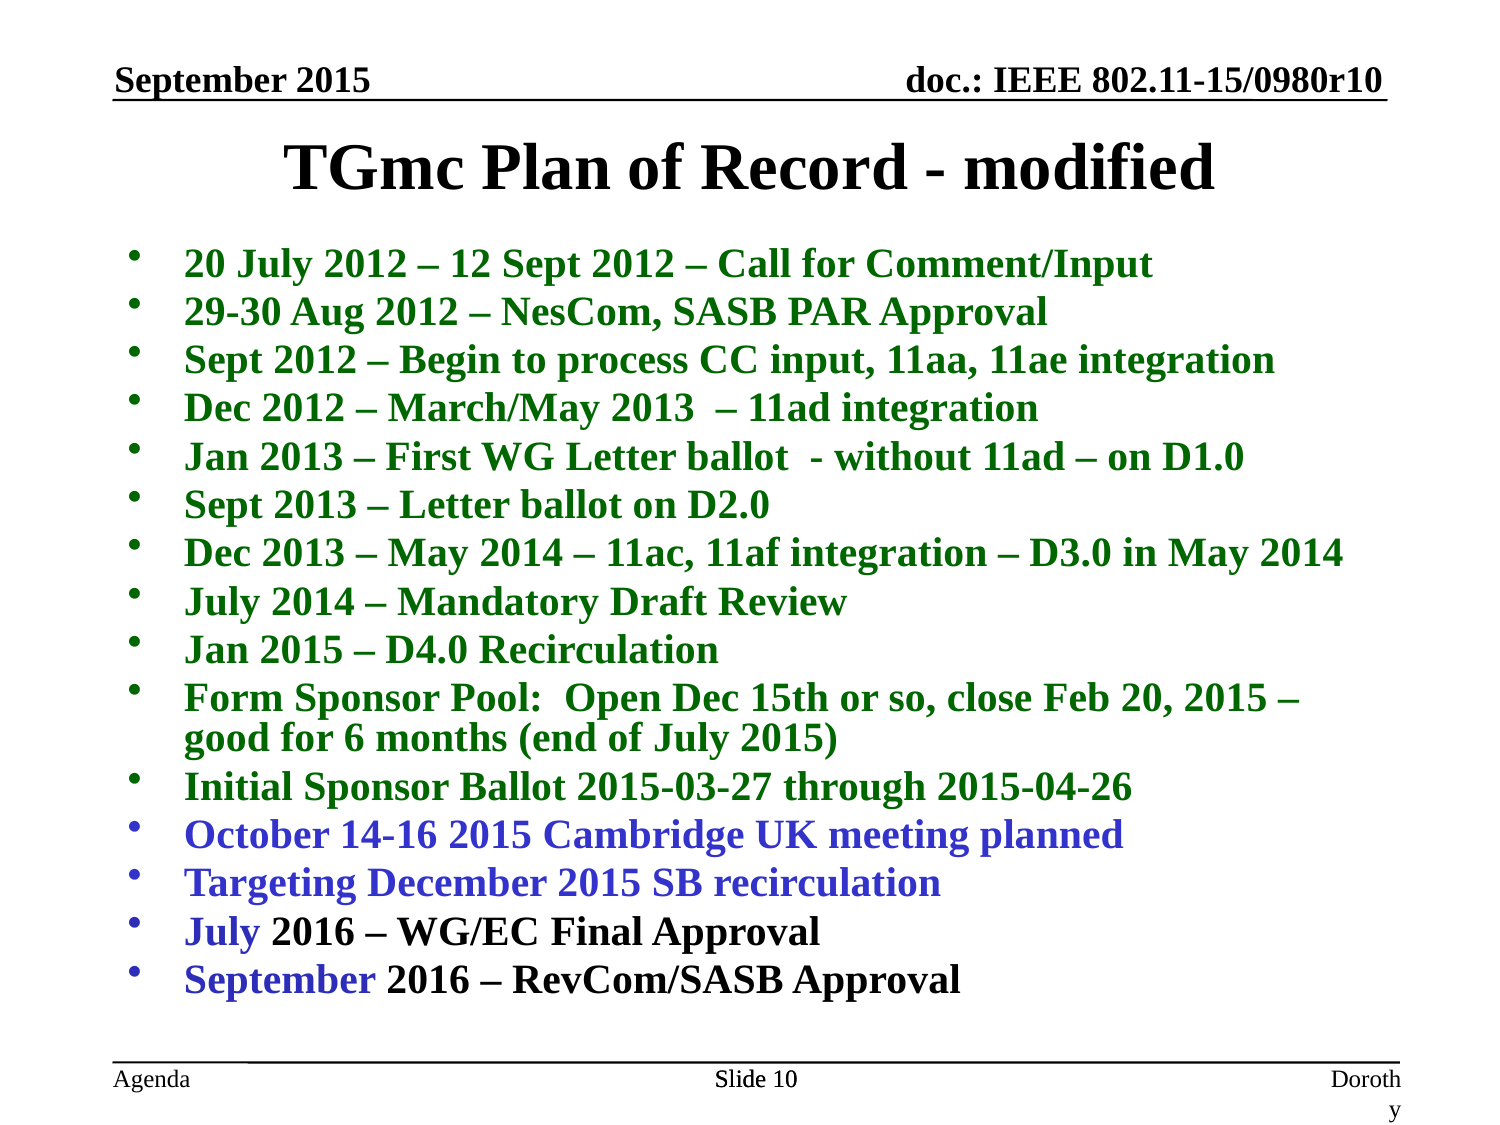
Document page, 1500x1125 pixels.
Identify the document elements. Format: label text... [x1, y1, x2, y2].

list 20 July 2012 – 12 Sept 2012 – Call for Comment/Input 29-30 Aug 2012 – NesCom, SASB PAR Approval Sept 2012 – Begin to process CC input, 11aa, 11ae integration Dec 2012 – March/May 2013 – 11ad integration Jan 2013 – First WG Letter ballot - without 11ad – on D1.0 Sept 2013 – Letter ballot on D2.0 Dec 2013 – May 2014 – 11ac, 11af integration – D3.0 in May 2014 July 2014 – Mandatory Draft Review Jan 2015 – D4.0 Recirculation Form Sponsor Pool: Open Dec 15th or so, close Feb 20, 2015 –good for 6 months (end of July 2015) Initial Sponsor Ballot 2015-03-27 through 2015-04-26 October 14-16 2015 Cambridge UK meeting planned Targeting December 2015 SB recirculation July 2016 – WG/EC Final Approval September 2016 – RevCom/SASB Approval [112, 237, 1388, 1038]
footer Dorothy Stanley, HP-Aruba Networks [1325, 1062, 1402, 1093]
text_box Slide 10 [675, 1062, 838, 1093]
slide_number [114, 54, 425, 75]
title TGmc Plan of Record - modified [112, 75, 1388, 237]
